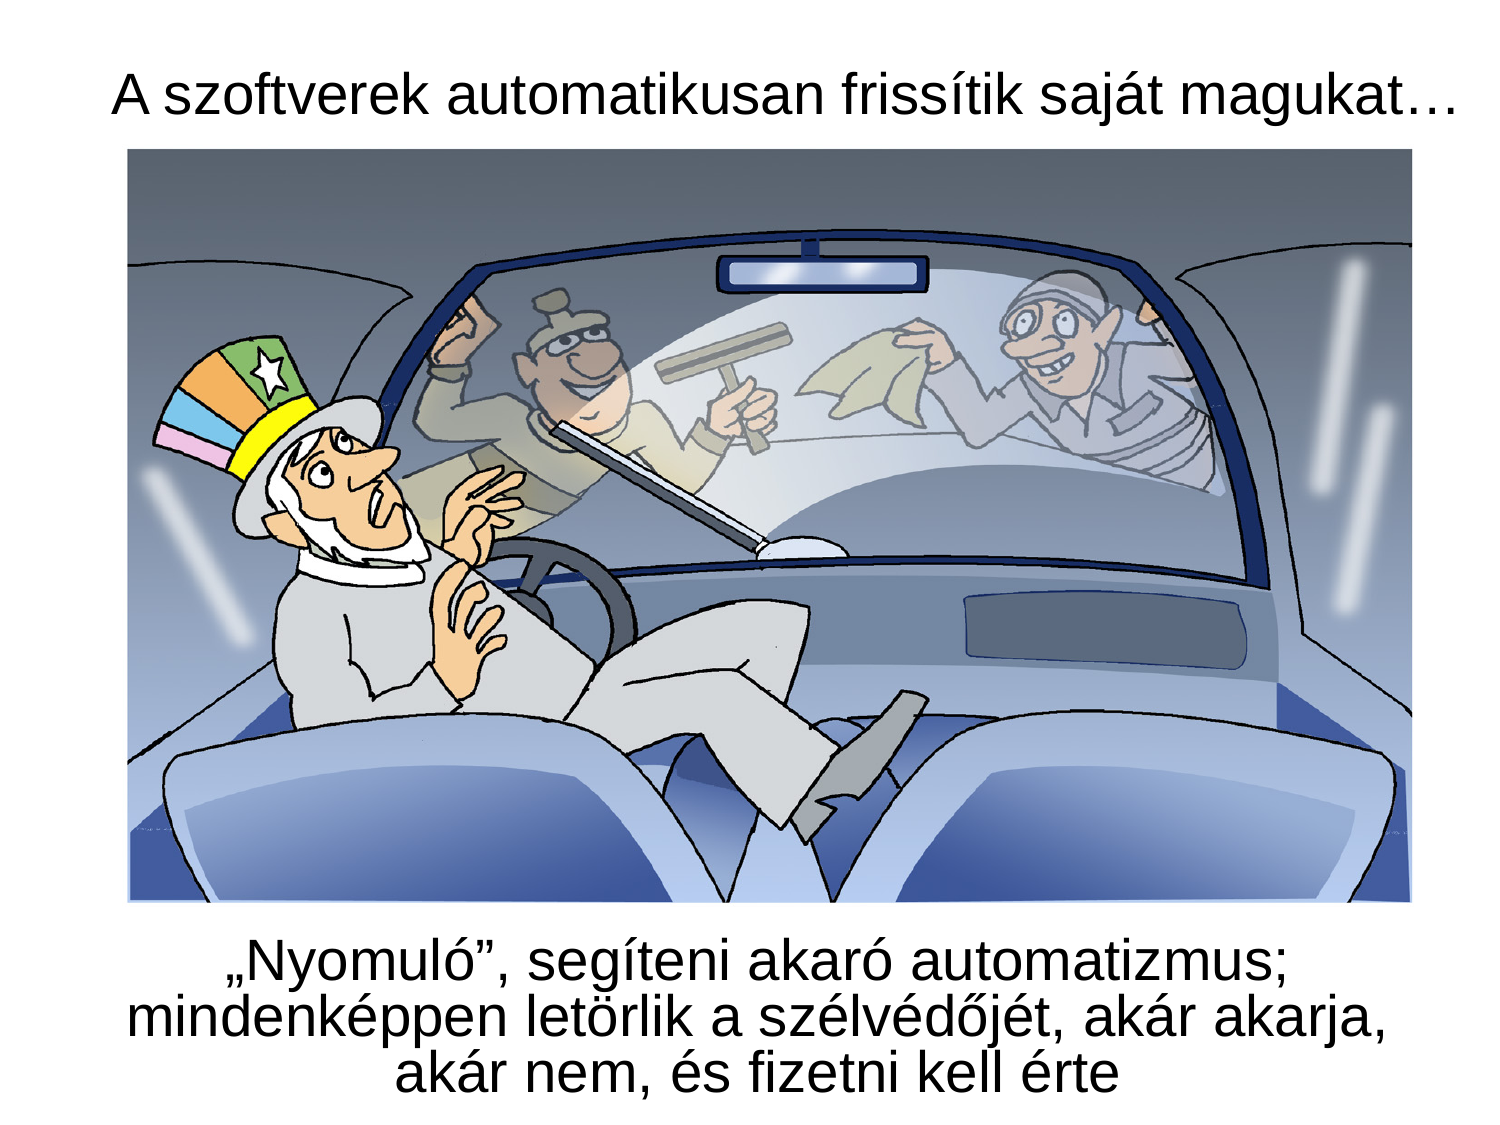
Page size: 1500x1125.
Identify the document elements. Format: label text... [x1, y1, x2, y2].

picture [100, 136, 1424, 917]
title A szoftverek automatikusan frissítik saját magukat… [74, 44, 1500, 138]
list „Nyomuló”, segíteni akaró automatizmus; mindenképpen letörlik a szélvédőjét, akár akarja, akár nem, és fizetni kell érte [17, 928, 1443, 1125]
